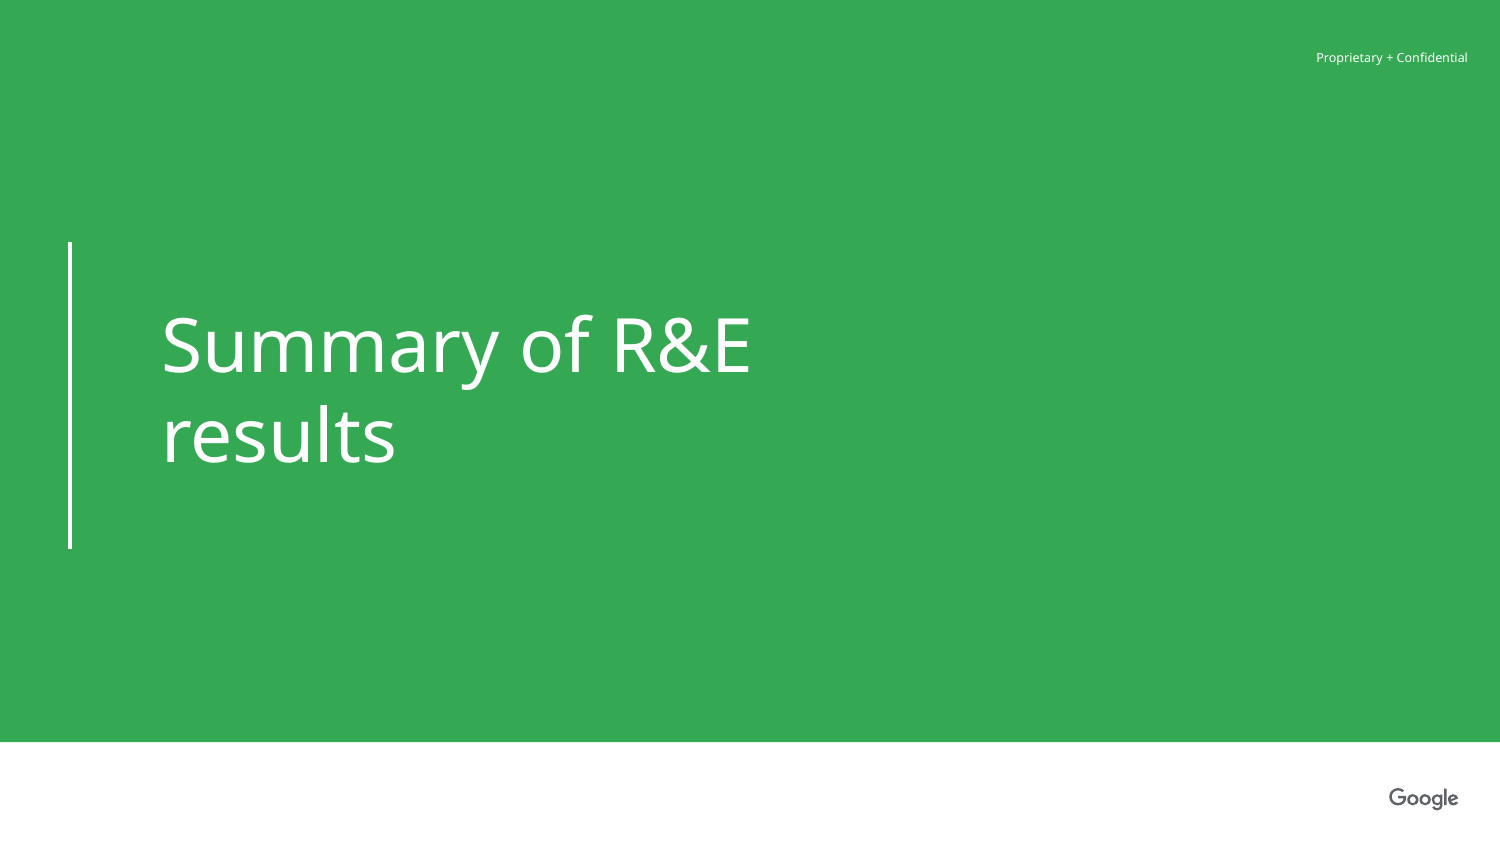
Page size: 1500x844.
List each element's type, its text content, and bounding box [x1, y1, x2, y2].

text_box Summary of R&E results [157, 289, 1011, 486]
